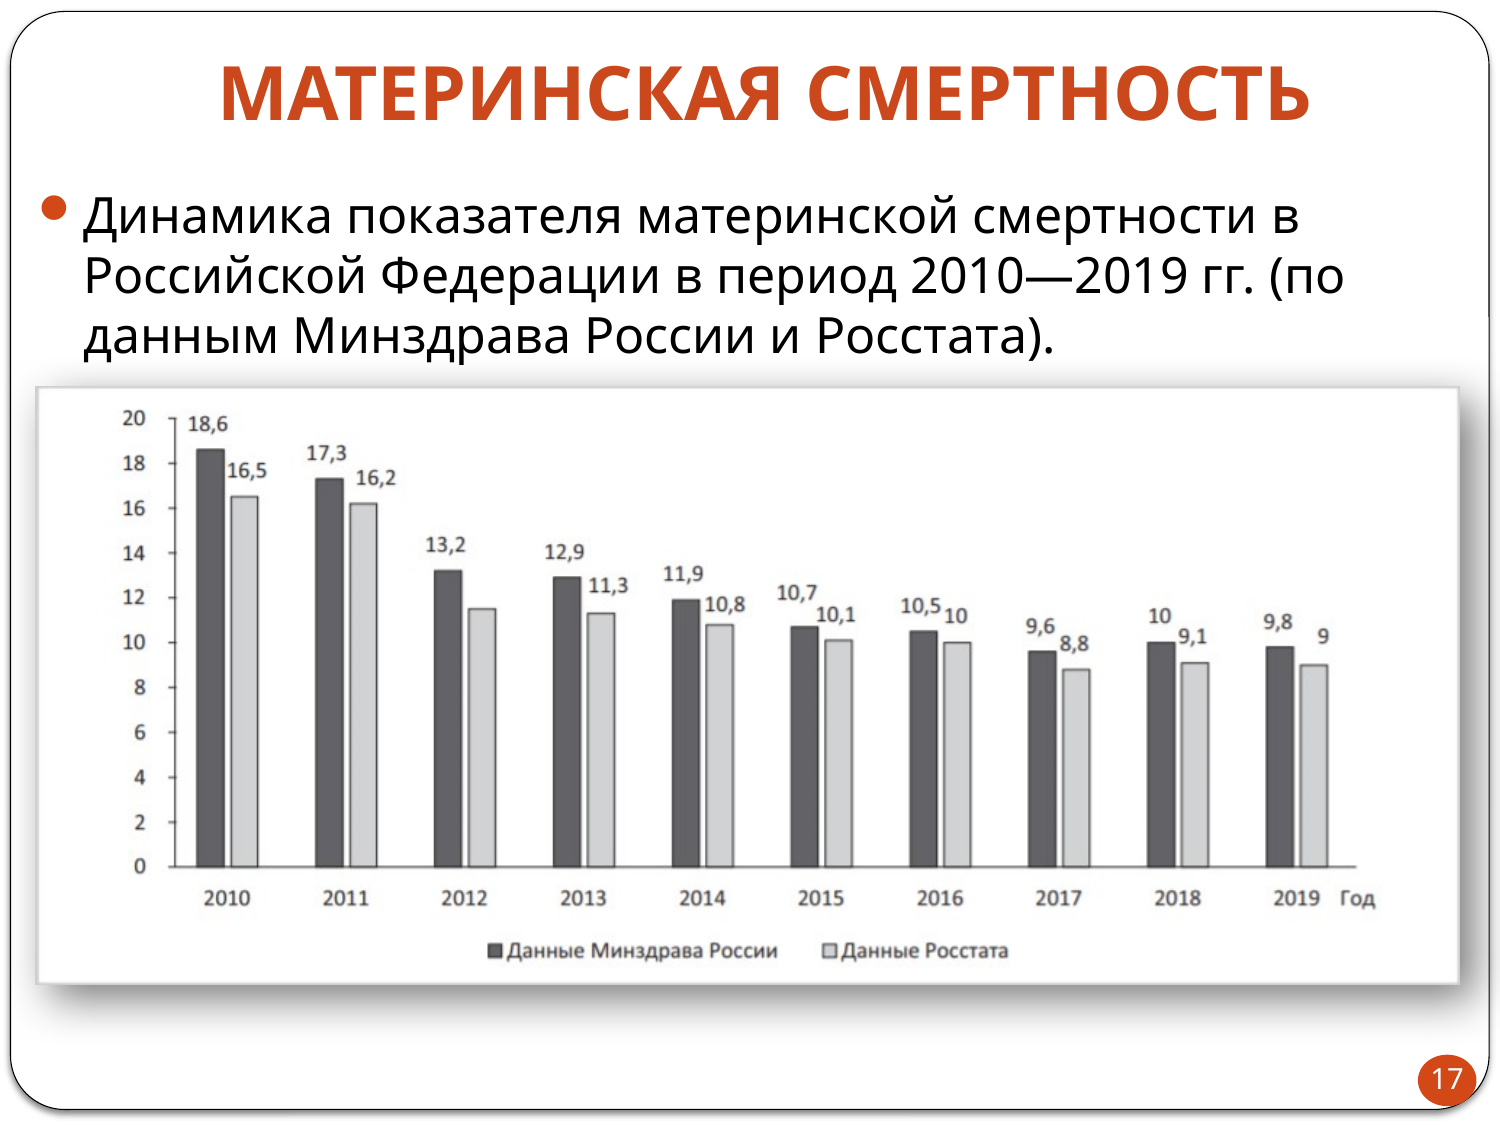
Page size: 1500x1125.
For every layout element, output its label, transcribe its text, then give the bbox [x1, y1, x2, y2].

title Материнская смертность [70, 23, 1461, 164]
slide_number 17 [1417, 1054, 1477, 1107]
list Динамика показателя материнской смертности в Российской Федерации в период 2010—2019 гг. (по данным Минздрава России и Росстата). [23, 175, 1500, 399]
picture [34, 386, 1460, 985]
